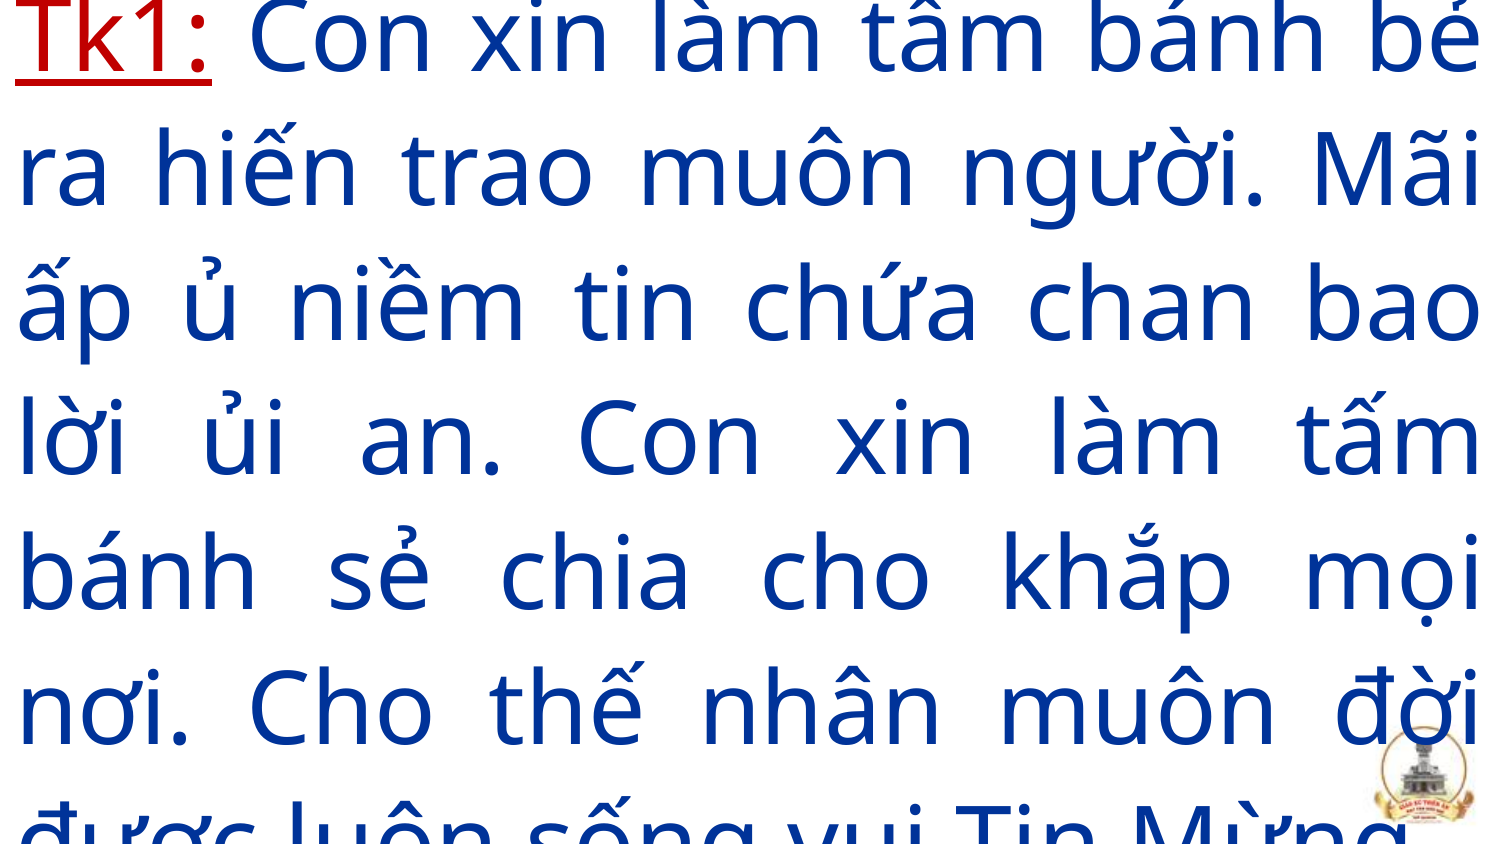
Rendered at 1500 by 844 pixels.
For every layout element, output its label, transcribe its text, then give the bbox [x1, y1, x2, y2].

subtitle Tk1: Con xin làm tấm bánh bẻ ra hiến trao muôn người. Mãi ấp ủ niềm tin chứa chan bao lời ủi an. Con xin làm tấm bánh sẻ chia cho khắp mọi nơi. Cho thế nhân muôn đời được luôn sống vui Tin Mừng. [0, 0, 1500, 844]
